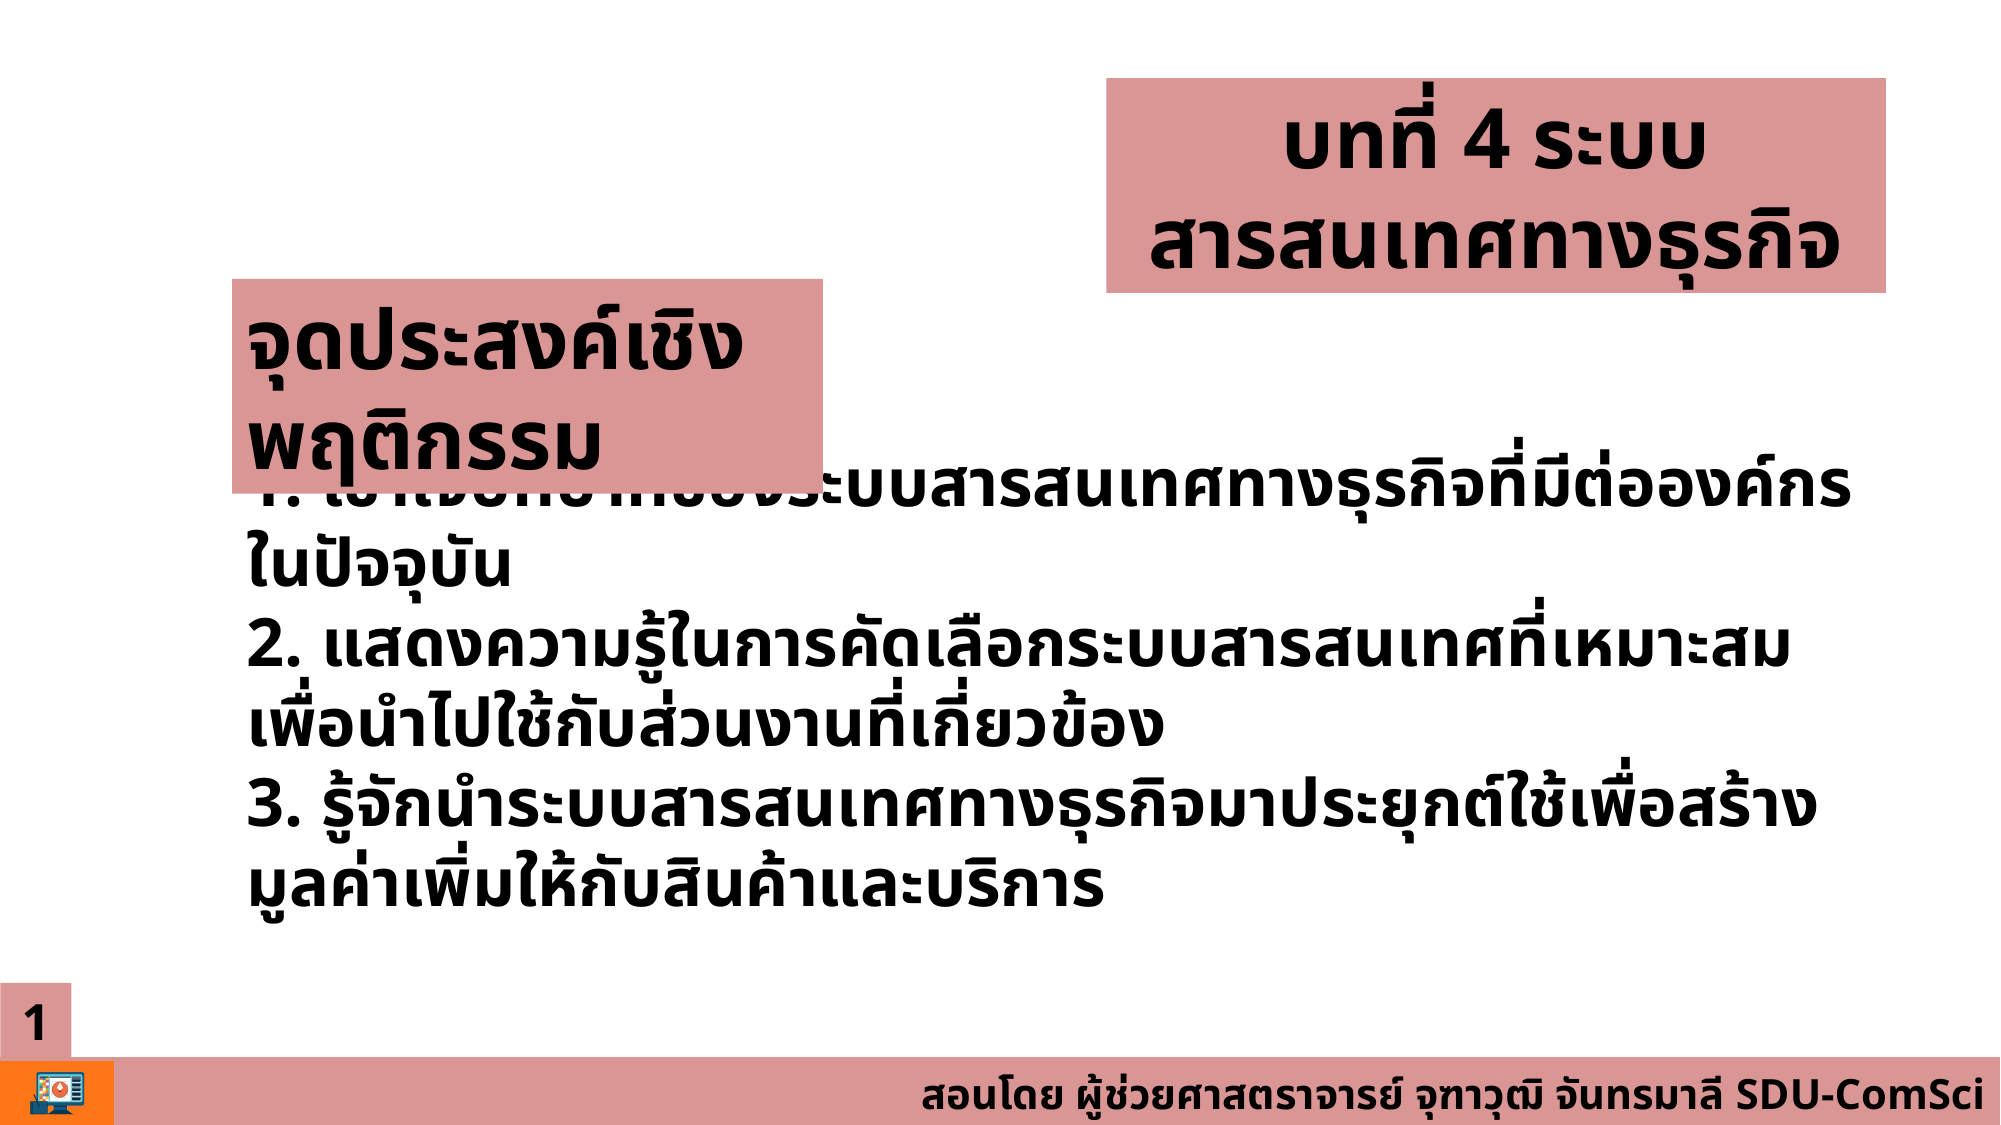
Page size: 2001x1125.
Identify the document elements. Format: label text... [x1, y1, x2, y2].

text_box 1 [0, 982, 72, 1058]
text_box บทที่ 4 ระบบสารสนเทศทางธุรกิจ [1106, 78, 1886, 293]
text_box จุดประสงค์เชิงพฤติกรรม [232, 278, 823, 494]
text_box สอนโดย ผู้ช่วยศาสตราจารย์ จุฑาวุฒิ จันทรมาลี SDU-ComSci [0, 1055, 2000, 1125]
picture [0, 1060, 114, 1125]
text_box 1. เข้าใจบทบาทของระบบสารสนเทศทางธุรกิจที่มีต่อองค์กรในปัจจุบัน 2. แสดงความรู้ในการคัดเลือกระบบสารสนเทศที่เหมาะสม เพื่อนำไปใช้กับส่วนงานที่เกี่ยวข้อง 3. รู้จักนำระบบสารสนเทศทางธุรกิจมาประยุกต์ใช้เพื่อสร้างมูลค่าเพิ่มให้กับสินค้าและบริการ [232, 432, 1933, 927]
